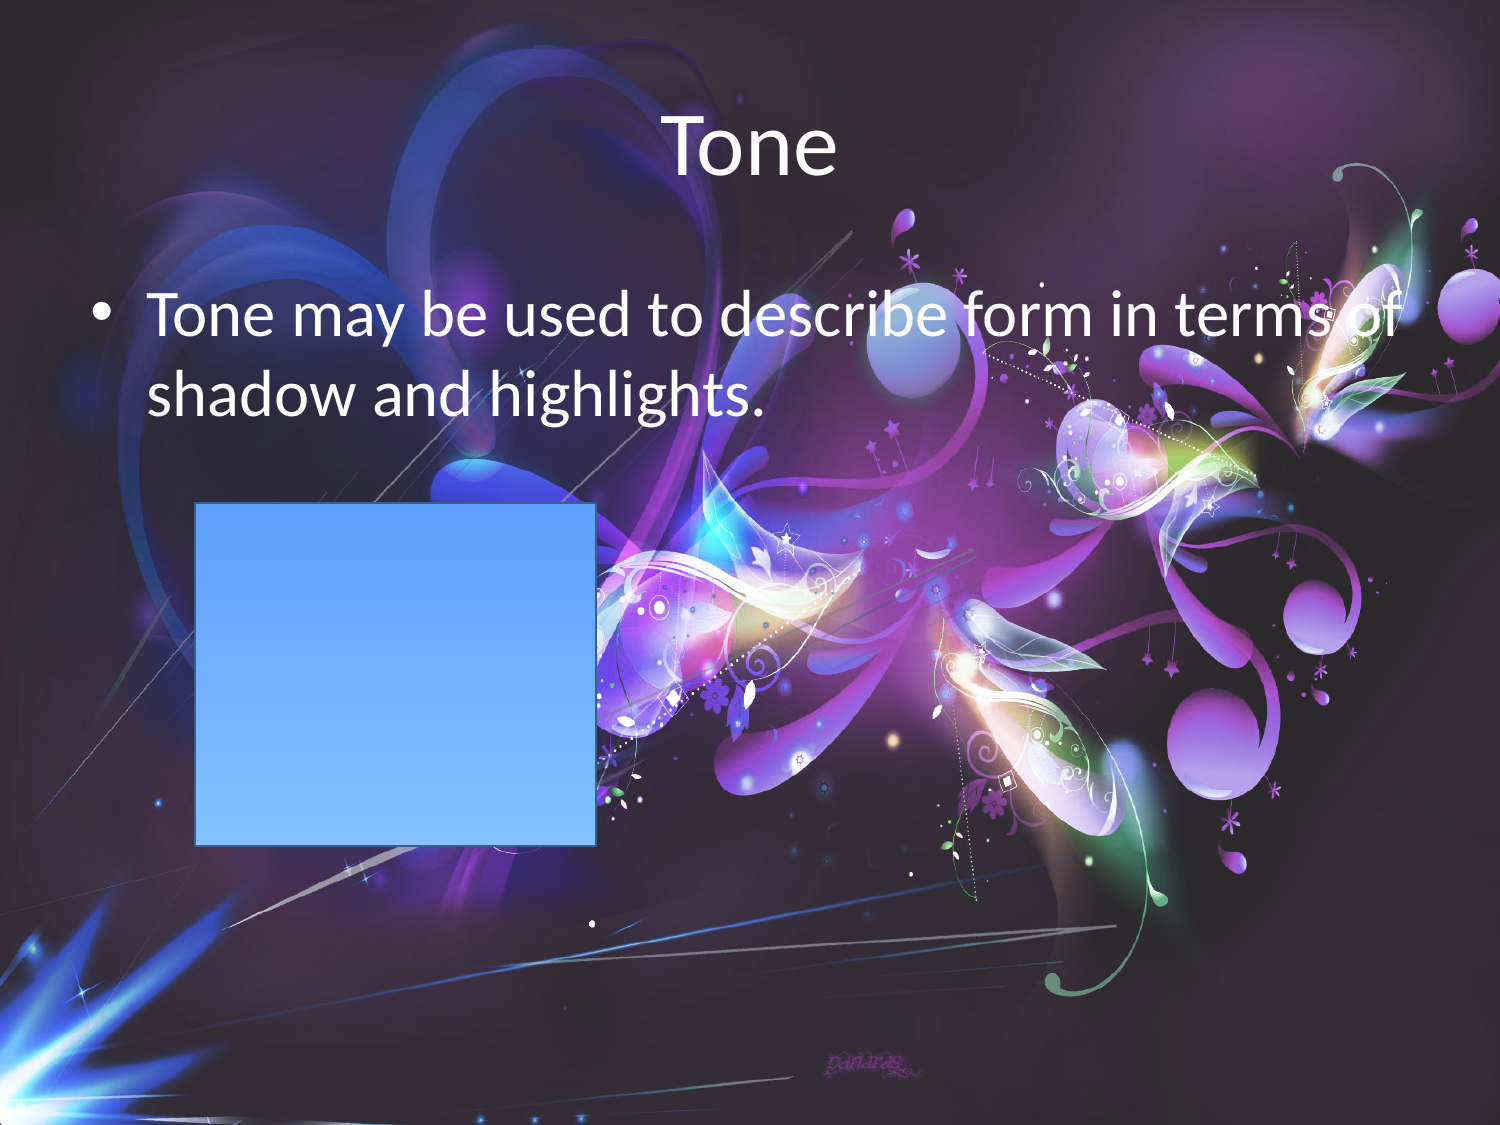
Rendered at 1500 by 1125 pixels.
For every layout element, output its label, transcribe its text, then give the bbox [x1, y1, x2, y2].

list Letterform can be abstract physical representation of the spoken word H h h h. [0, 0, 1500, 1125]
text_box [194, 502, 597, 847]
title Tone [75, 45, 1425, 233]
list Tone may be used to describe form in terms of shadow and highlights. [75, 262, 1425, 1005]
